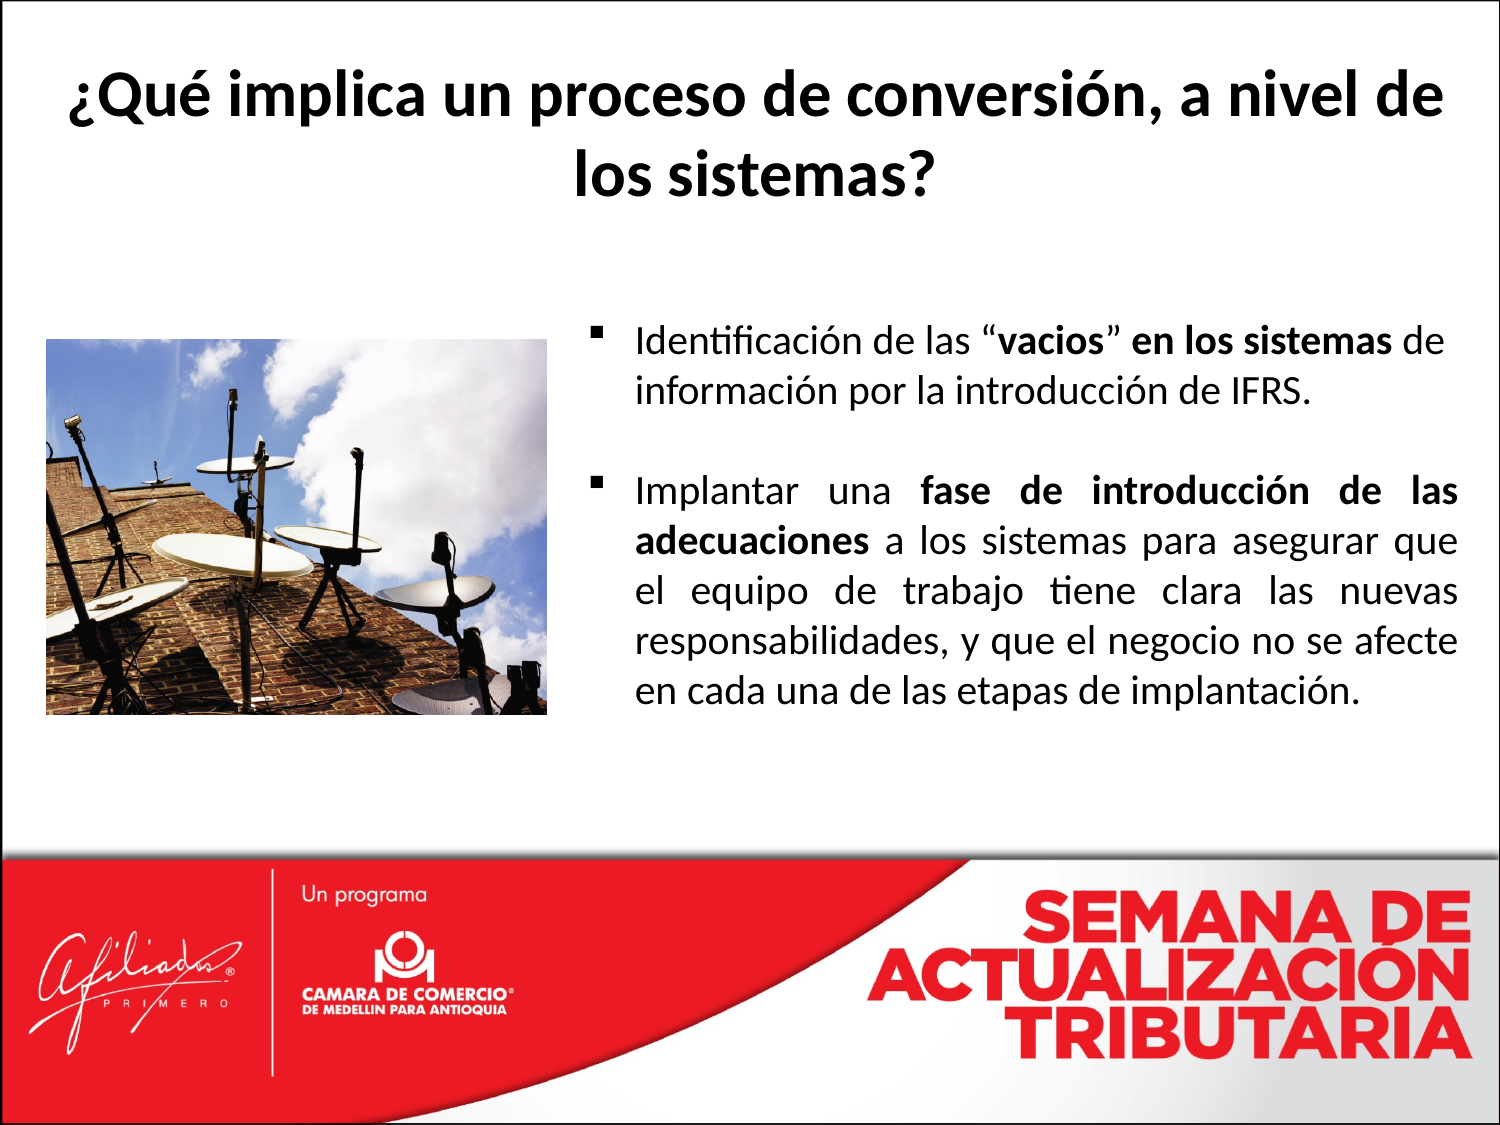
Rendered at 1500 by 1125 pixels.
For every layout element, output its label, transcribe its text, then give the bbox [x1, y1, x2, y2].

text_box [362, 237, 1500, 478]
picture [0, 0, 1500, 1125]
text_box ¿Qué implica un proceso de conversión, a nivel de los sistemas? [41, 42, 1471, 218]
list [437, 478, 1500, 1051]
text_box Identificación de las “vacios” en los sistemas de información por la introducción de IFRS. Implantar una fase de introducción de las adecuaciones a los sistemas para asegurar que el equipo de trabajo tiene clara las nuevas responsabilidades, y que el negocio no se afecte en cada una de las etapas de implantación. [572, 255, 1474, 721]
